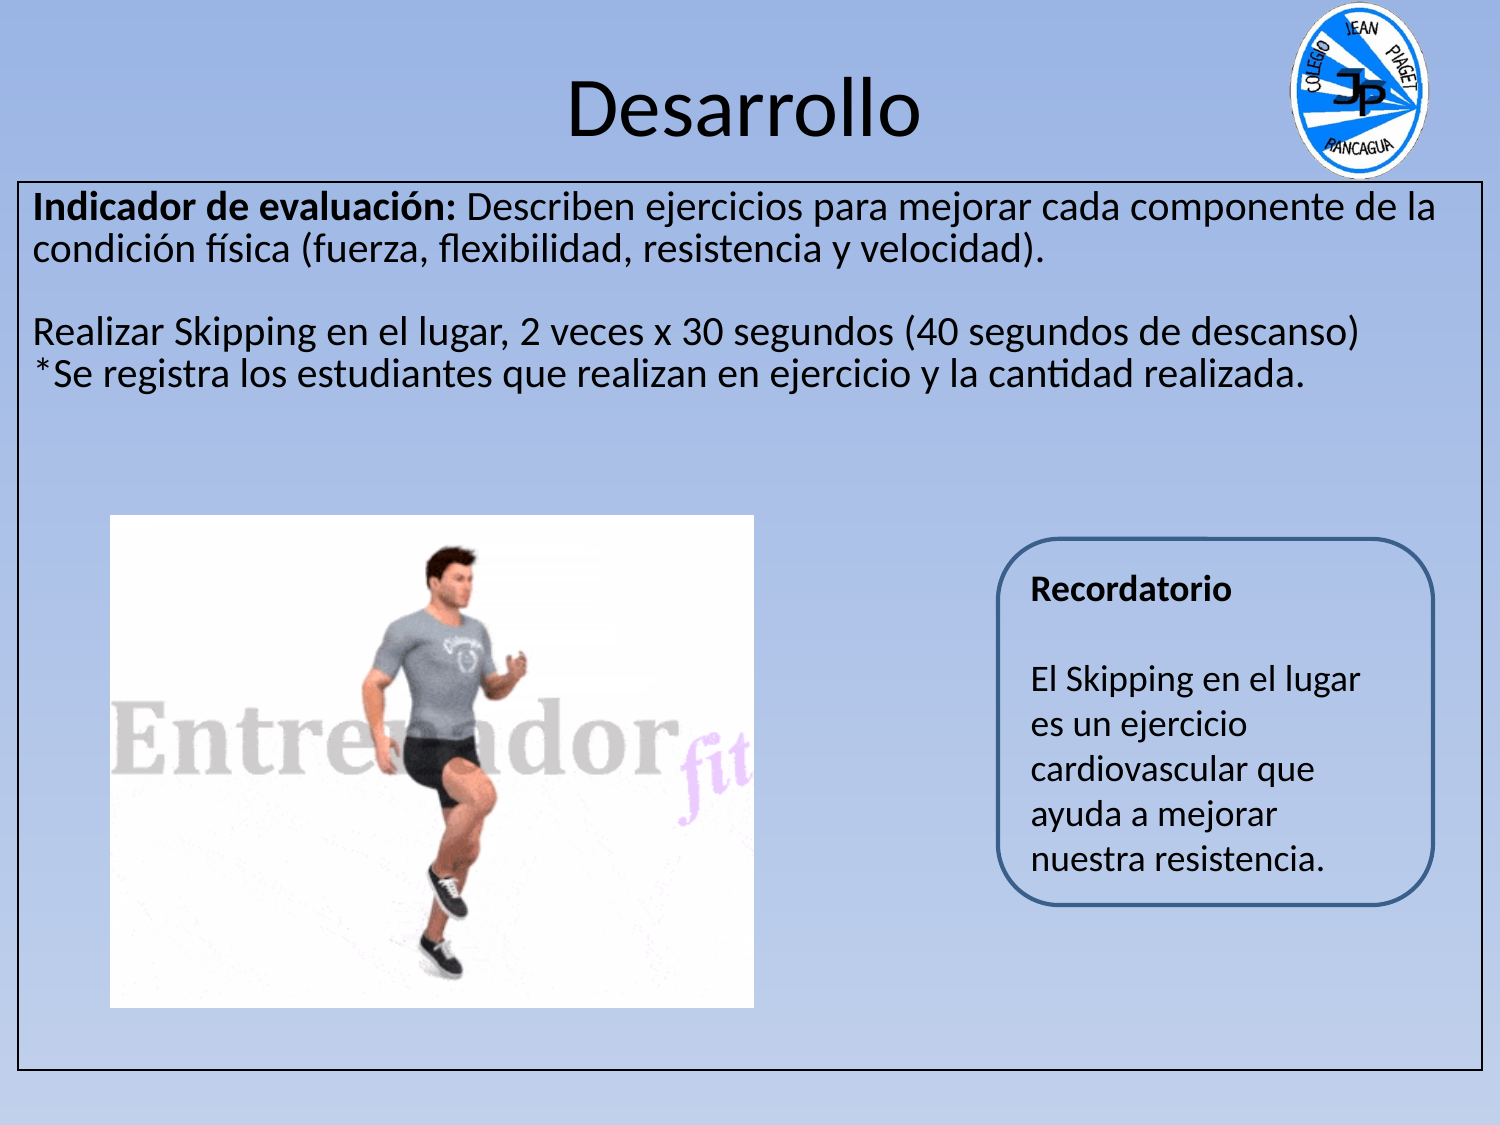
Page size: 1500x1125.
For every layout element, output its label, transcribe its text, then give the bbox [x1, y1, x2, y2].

picture [109, 514, 755, 1008]
text_box Recordatorio El Skipping en el lugar es un ejercicio cardiovascular que ayuda a mejorar nuestra resistencia. [995, 536, 1436, 908]
title Desarrollo [75, 42, 1252, 161]
picture [1257, 0, 1469, 183]
table_header Indicador de evaluación: Describen ejercicios para mejorar cada componente de la condición física (fuerza, flexibilidad, resistencia y velocidad). Realizar Skipping en el lugar, 2 veces x 30 segundos (40 segundos de descanso) *Se registra los estudiantes que realizan en ejercicio y la cantidad realizada. [19, 183, 1481, 1069]
